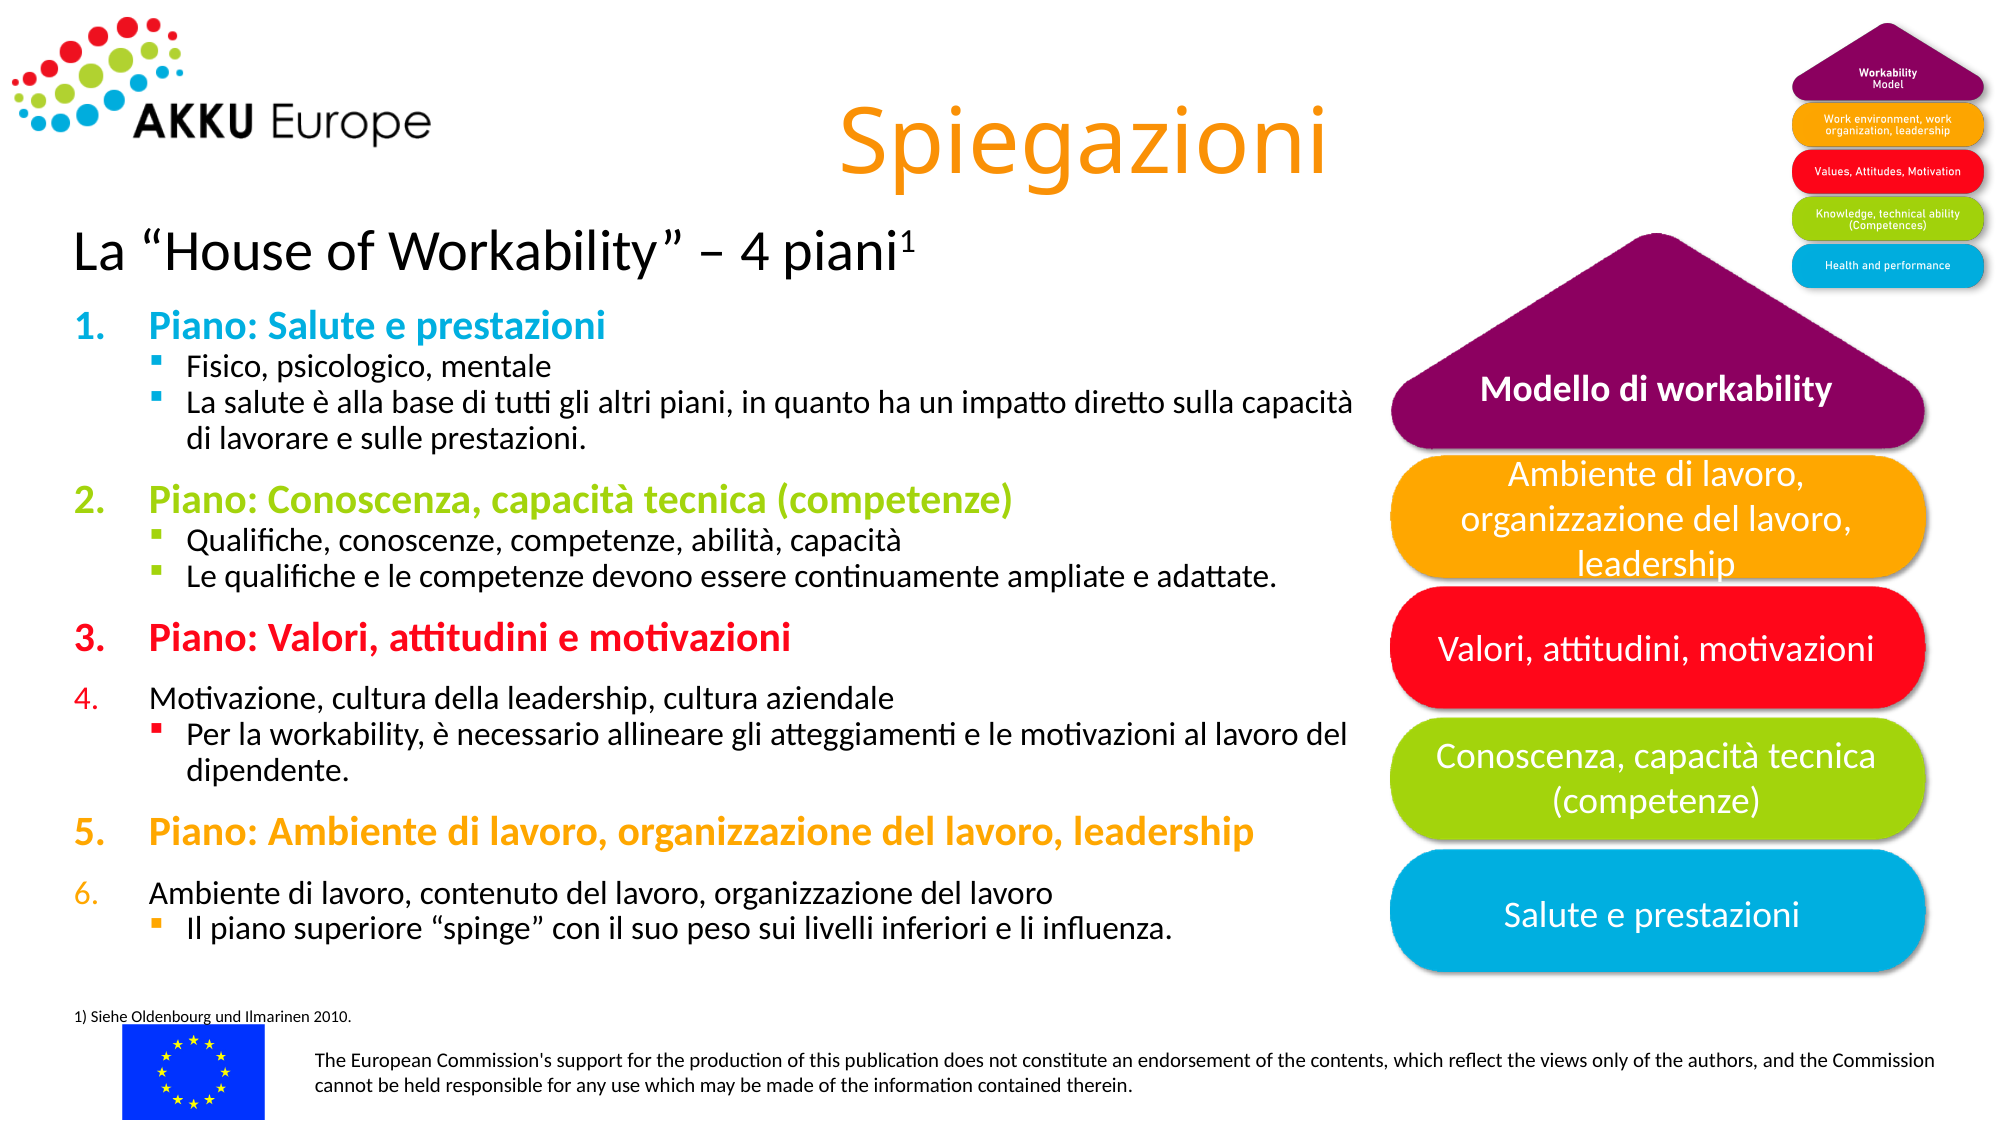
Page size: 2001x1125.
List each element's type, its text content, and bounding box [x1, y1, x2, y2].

text_box 1) Siehe Oldenbourg und Ilmarinen 2010. [59, 998, 638, 1034]
list La “House of Workability” – 4 piani1 Piano: Salute e prestazioni Fisico, psicologico, mentale La salute è alla base di tutti gli altri piani, in quanto ha un impatto diretto sulla capacità di lavorare e sulle prestazioni. Piano: Conoscenza, capacità tecnica (competenze) Qualifiche, conoscenze, competenze, abilità, capacità Le qualifiche e le competenze devono essere continuamente ampliate e adattate. Piano: Valori, attitudini e motivazioni Motivazione, cultura della leadership, cultura aziendale Per la workability, è necessario allineare gli atteggiamenti e le motivazioni al lavoro del dipendente. Piano: Ambiente di lavoro, organizzazione del lavoro, leadership Ambiente di lavoro, contenuto del lavoro, organizzazione del lavoro Il piano superiore “spinge” con il suo peso sui livelli inferiori e li influenza. [59, 212, 1394, 927]
picture [1387, 23, 1984, 981]
title Spiegazioni [447, 51, 1722, 230]
picture [122, 1024, 265, 1120]
picture [0, 5, 443, 160]
picture [1972, 275, 1984, 288]
text_box The European Commission's support for the production of this publication does not constitute an endorsement of the contents, which reflect the views only of the authors, and the Commission cannot be held responsible for any use which may be made of the information contained therein. [300, 1039, 1952, 1104]
